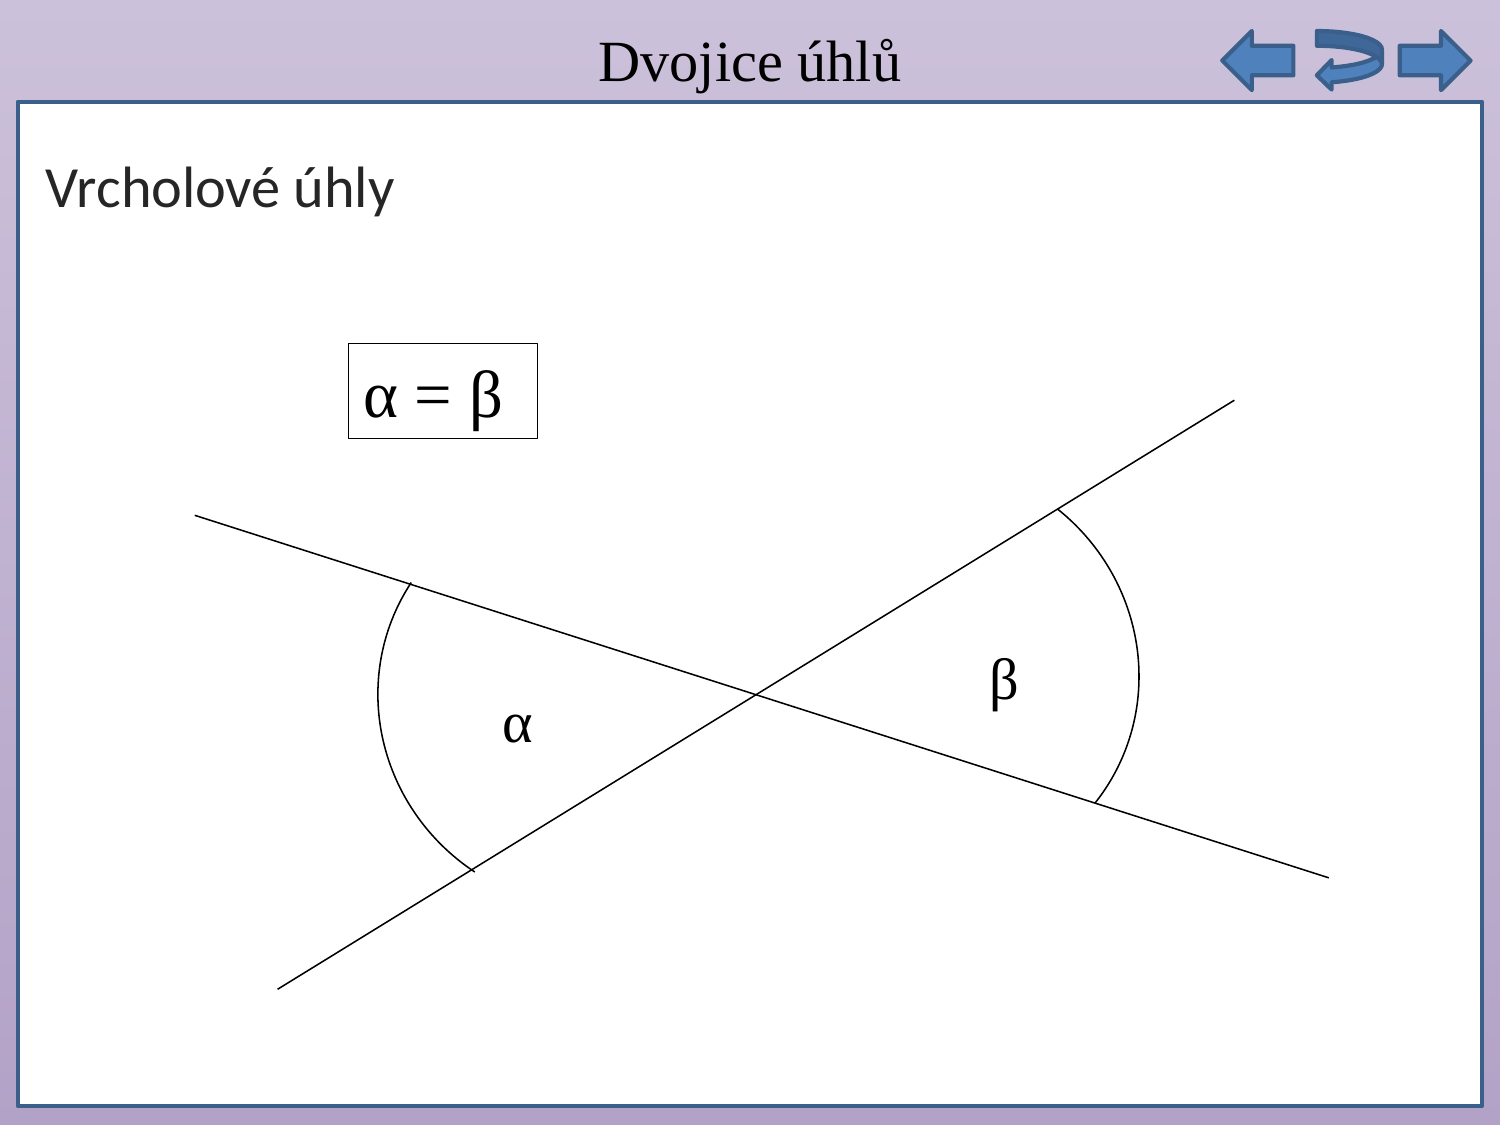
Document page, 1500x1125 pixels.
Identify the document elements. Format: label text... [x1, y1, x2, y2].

text_box autobusy těchto linek ze zastávky vyjet opět současně [16, 469, 1484, 1108]
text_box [277, 400, 1235, 513]
text_box Vrcholové úhly [30, 113, 538, 255]
text_box [1314, 28, 1385, 92]
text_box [277, 886, 1235, 990]
text_box autobusy těchto linek ze zastávky vyjet opět současně [16, 100, 1484, 464]
text_box α = β [348, 343, 538, 398]
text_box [194, 515, 1330, 879]
text_box Dvojice úhlů [17, 15, 1483, 101]
